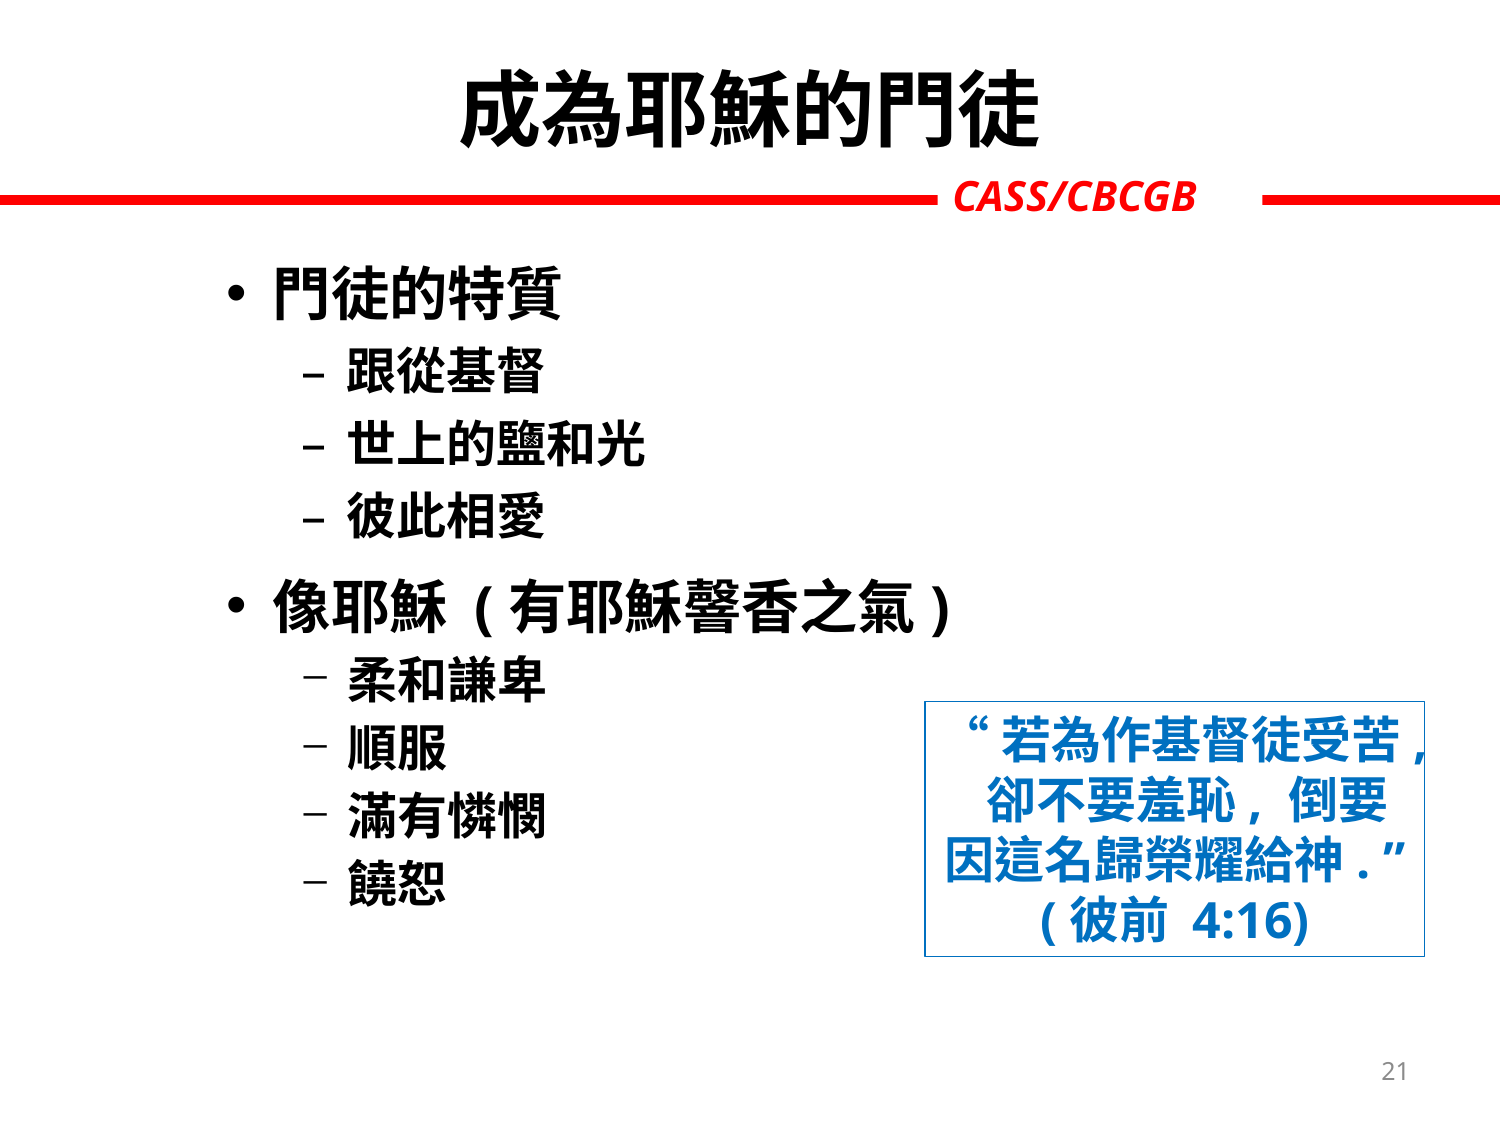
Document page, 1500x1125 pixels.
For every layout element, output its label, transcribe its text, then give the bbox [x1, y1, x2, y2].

text_box “若為作基督徒受苦, 卻不要羞恥, 倒要因這名歸榮耀給神. ” (彼前 4:16) [924, 701, 1425, 957]
text_box 成為耶穌的門徒 [0, 50, 1500, 165]
slide_number 21 [1074, 1042, 1425, 1103]
text_box 門徒的特質 跟從基督 世上的鹽和光 彼此相愛 像耶穌 (有耶穌韾香之氣) 柔和謙卑 順服 滿有憐憫 饒恕 [211, 249, 1214, 989]
